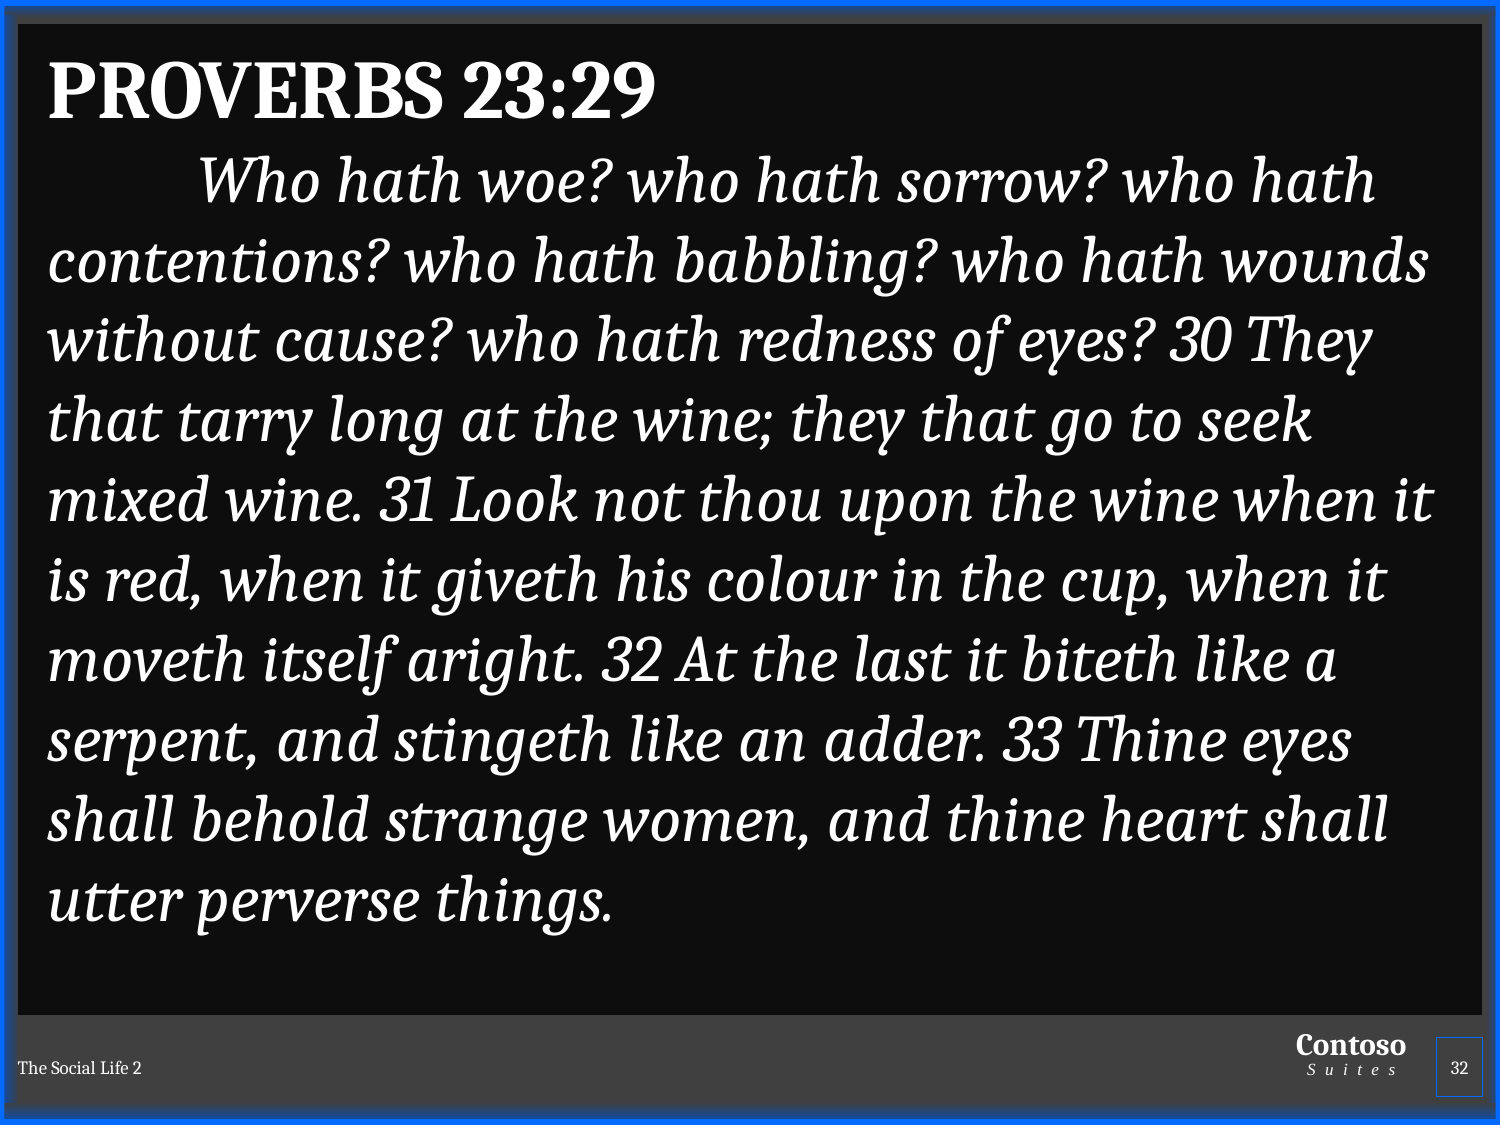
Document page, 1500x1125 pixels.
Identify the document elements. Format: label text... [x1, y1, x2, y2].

footer The Social Life 2 [17, 1037, 524, 1097]
slide_number 32 [1436, 1037, 1483, 1097]
text_box PROVERBS 23:29 Who hath woe? who hath sorrow? who hath contentions? who hath babbling? who hath wounds without cause? who hath redness of eyes? 30 They that tarry long at the wine; they that go to seek mixed wine. 31 Look not thou upon the wine when it is red, when it giveth his colour in the cup, when it moveth itself aright. 32 At the last it biteth like a serpent, and stingeth like an adder. 33 Thine eyes shall behold strange women, and thine heart shall utter perverse things. [33, 27, 1483, 943]
